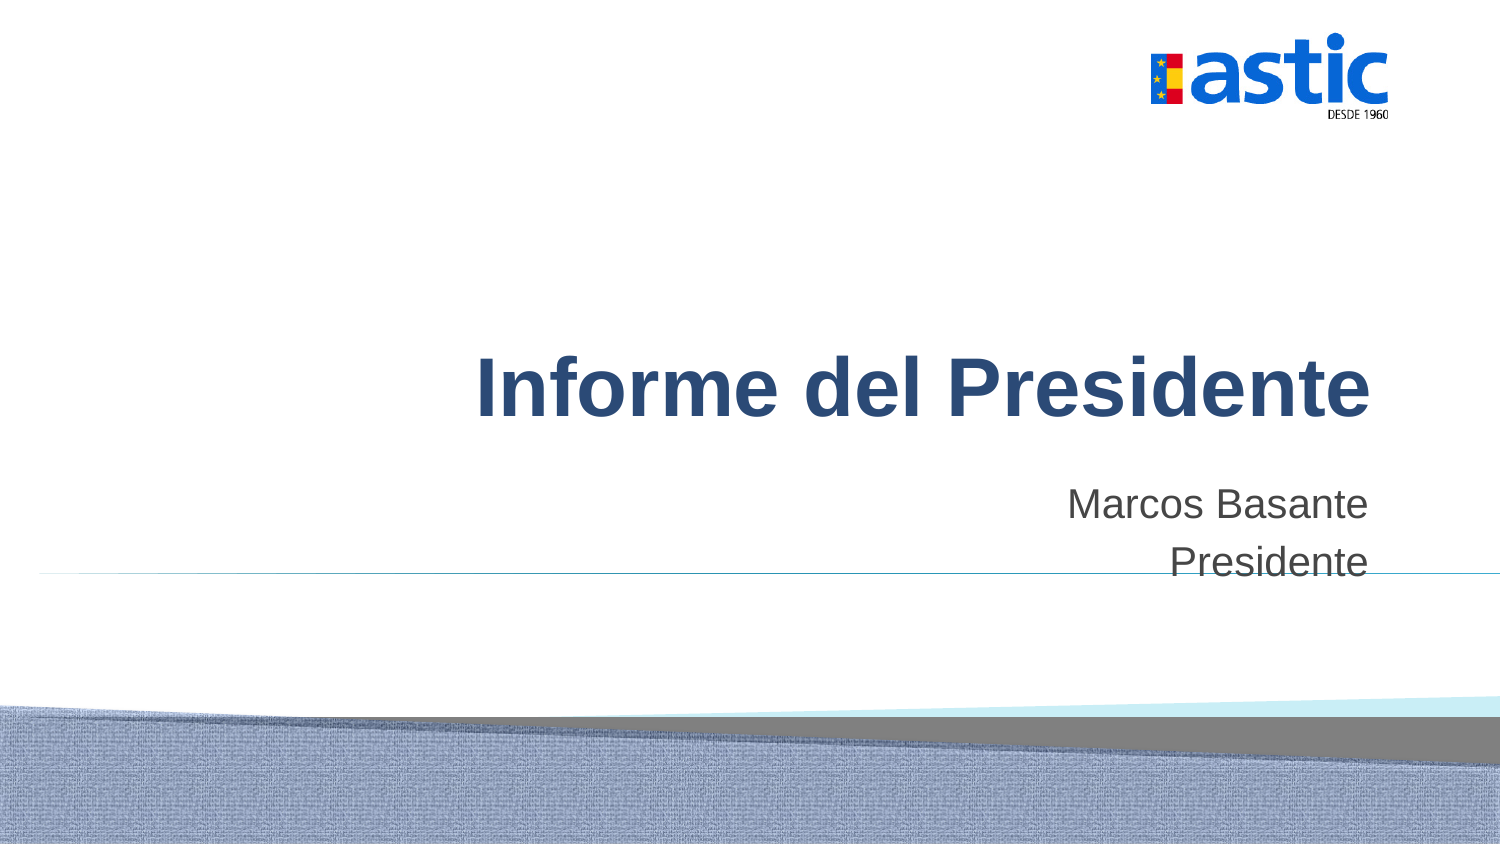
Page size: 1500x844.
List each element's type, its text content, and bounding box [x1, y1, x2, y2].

picture [1151, 32, 1388, 119]
title Informe del Presidente [112, 215, 1388, 441]
subtitle Marcos Basante Presidente [112, 469, 1388, 617]
